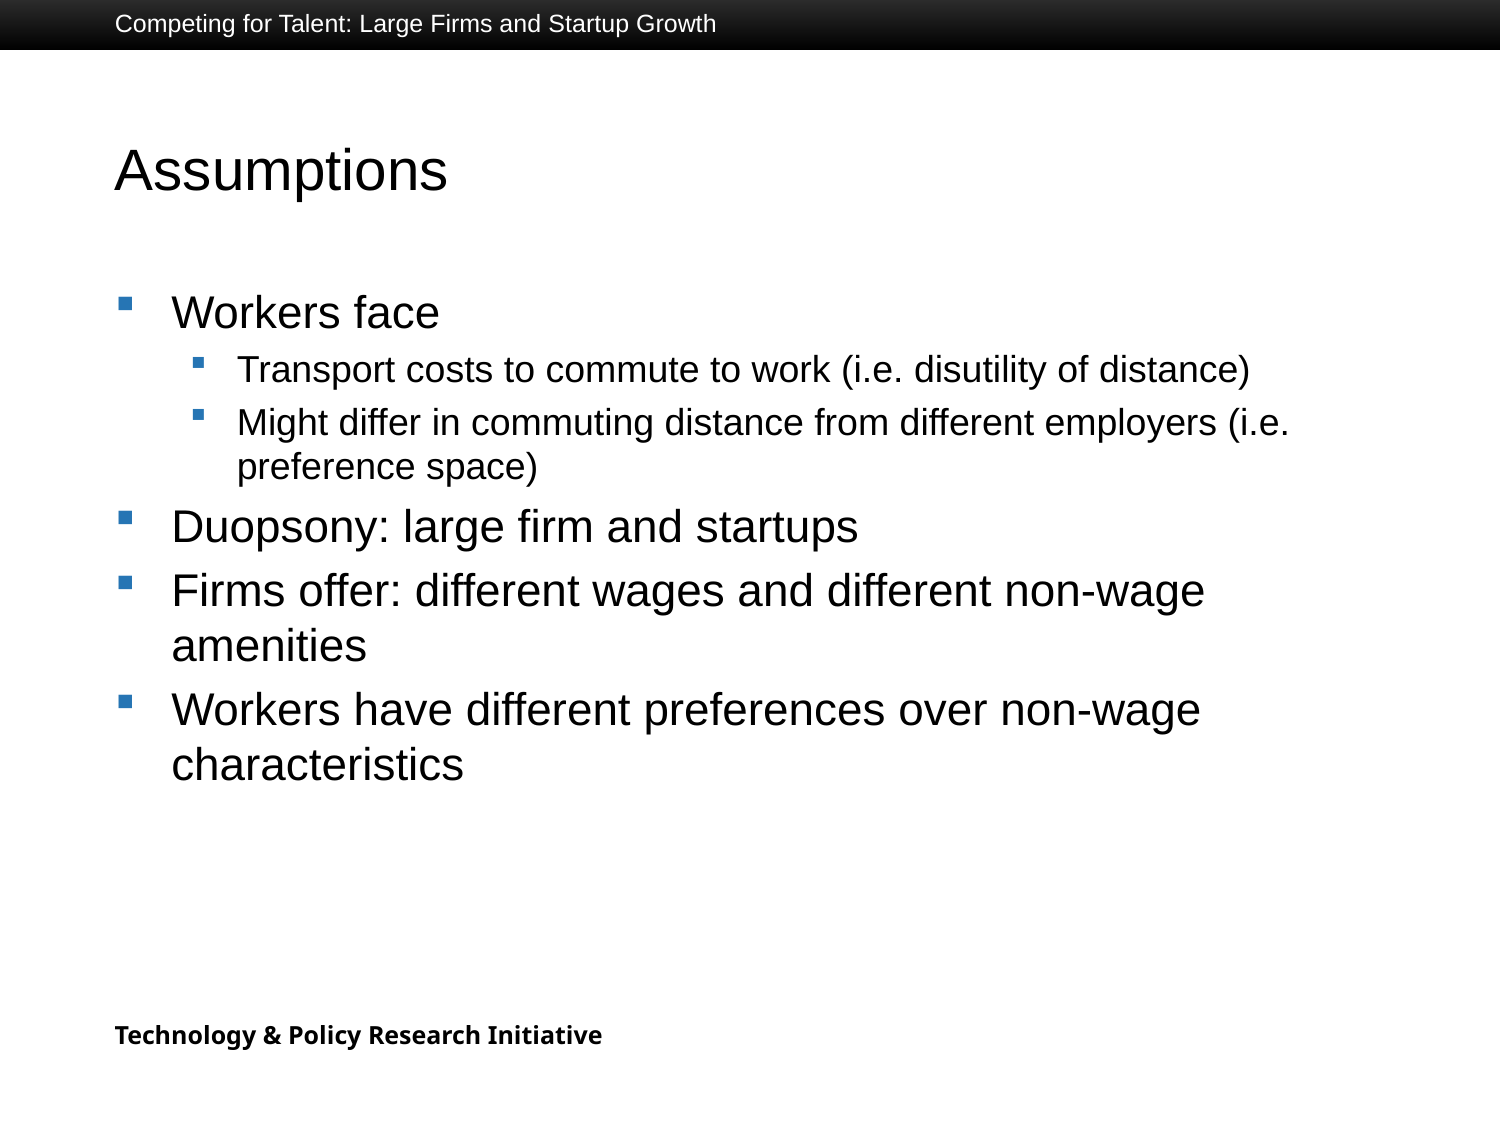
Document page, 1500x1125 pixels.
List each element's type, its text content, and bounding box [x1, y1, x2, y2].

list Workers face Transport costs to commute to work (i.e. disutility of distance) Might differ in commuting distance from different employers (i.e. preference space) Duopsony: large firm and startups Firms offer: different wages and different non-wage amenities Workers have different preferences over non-wage characteristics [99, 275, 1400, 913]
title Assumptions [99, 125, 1400, 238]
footer Competing for Talent: Large Firms and Startup Growth [99, 0, 938, 50]
